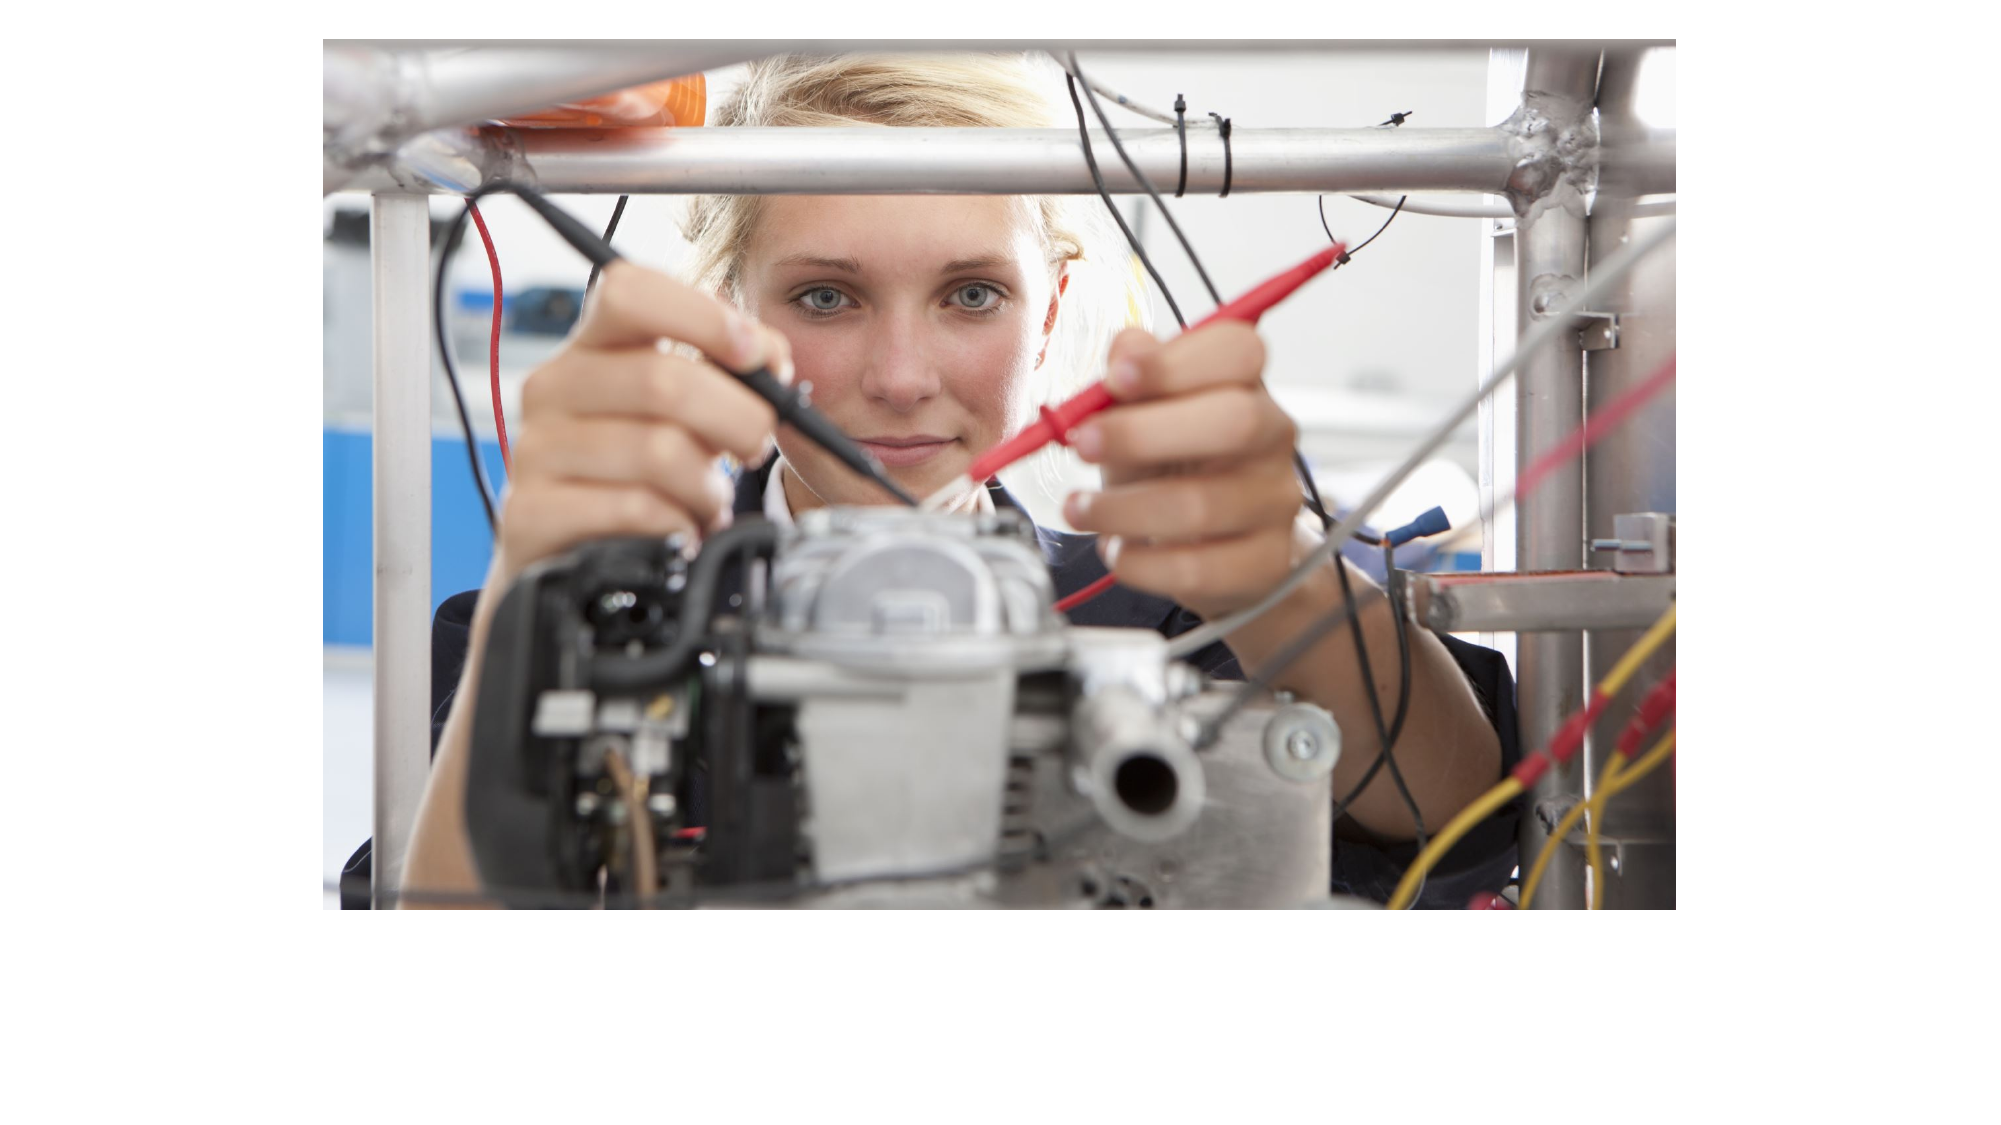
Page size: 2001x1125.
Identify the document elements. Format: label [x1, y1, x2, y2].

picture [323, 39, 1676, 910]
